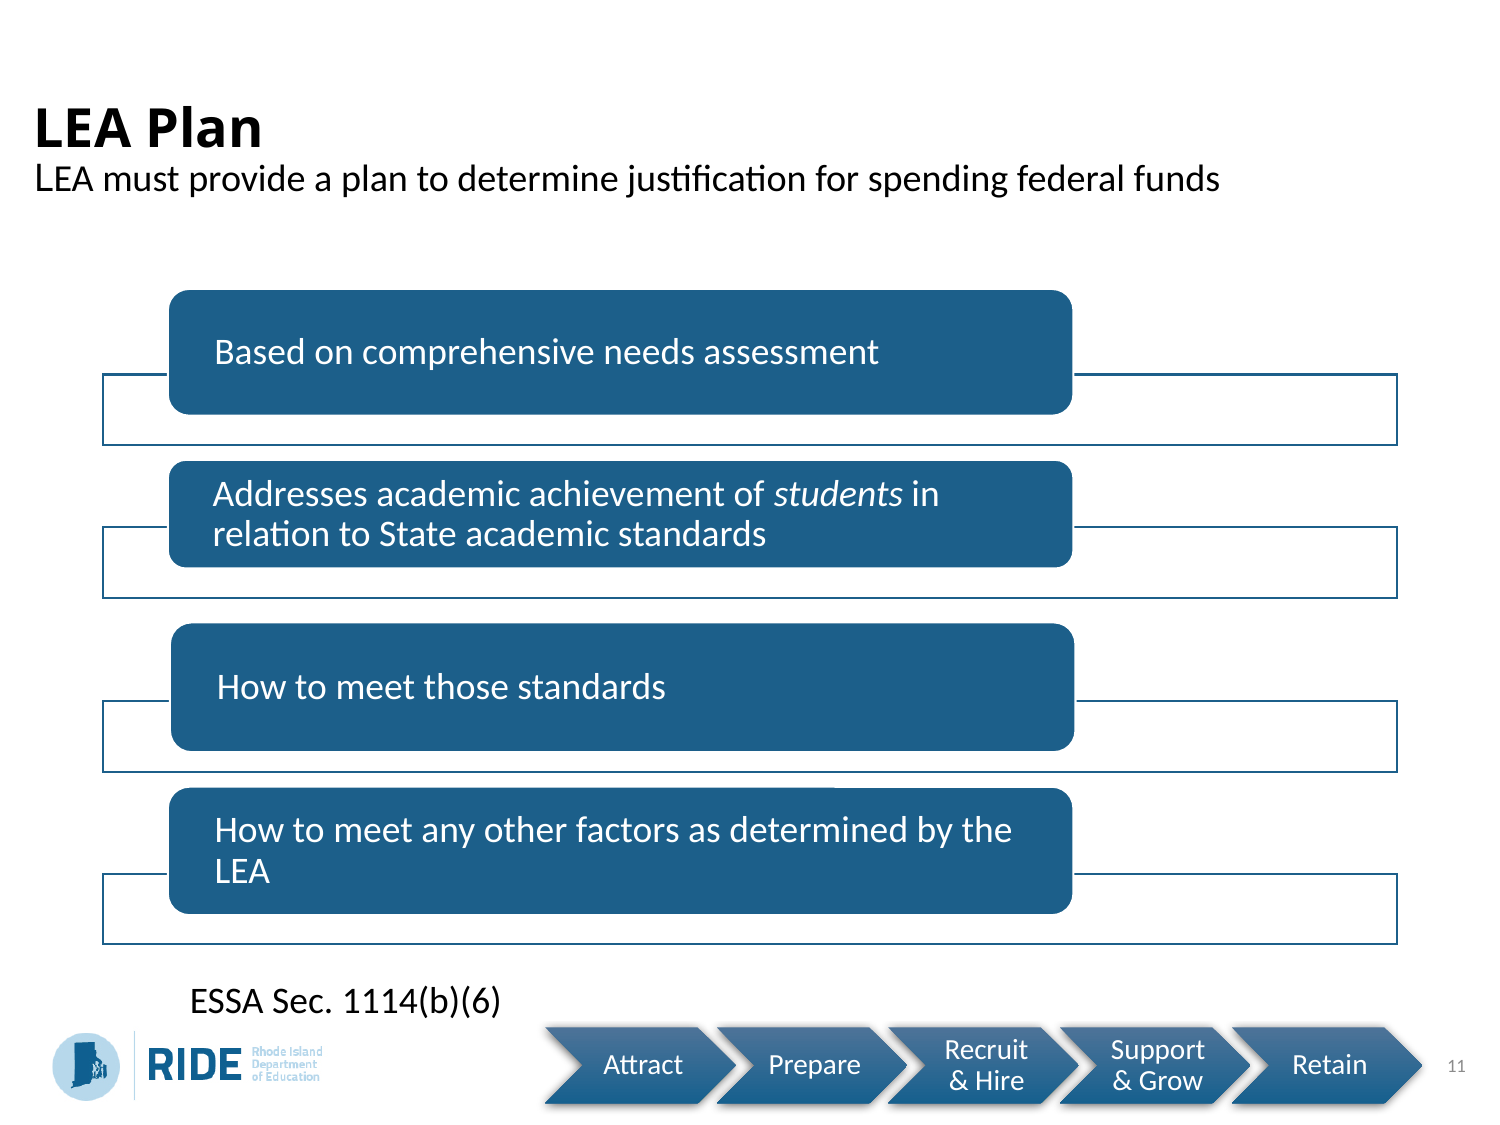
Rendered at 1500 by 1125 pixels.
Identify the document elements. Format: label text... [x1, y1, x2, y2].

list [103, 270, 1397, 963]
slide_number 11 [1143, 1035, 1482, 1096]
text_box ESSA Sec. 1114(b)(6) [175, 968, 526, 1029]
title LEA Plan LEA must provide a plan to determine justification for spending federal funds [18, 29, 1313, 271]
picture [45, 1026, 361, 1105]
